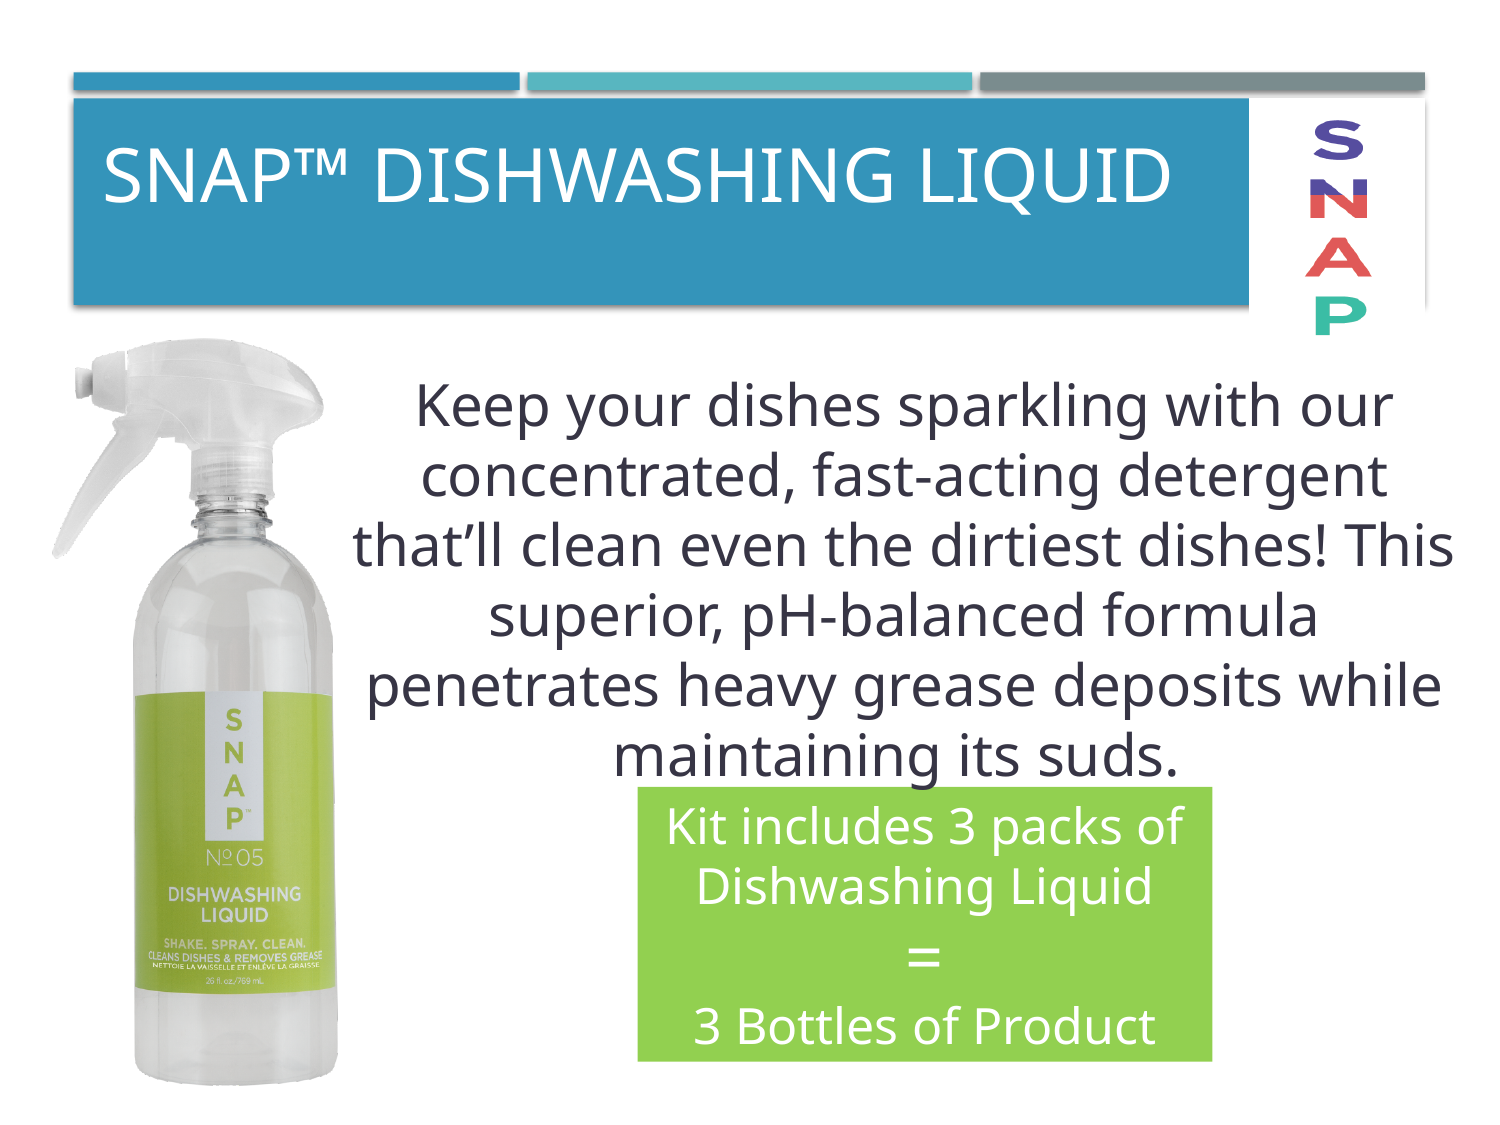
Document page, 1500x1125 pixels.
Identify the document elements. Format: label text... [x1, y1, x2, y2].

picture [1249, 225, 1425, 358]
picture [0, 274, 651, 1125]
text_box Kit includes 3 packs of Dishwashing Liquid = 3 Bottles of Product [655, 866, 1213, 1062]
text_box Keep your dishes sparkling with our concentrated, fast-acting detergent that’ll clean even the dirtiest dishes! This superior, pH-balanced formula penetrates heavy grease deposits while maintaining its suds. [655, 360, 1472, 866]
title Snap™ DISHWASHING LIQUID [87, 96, 1438, 225]
